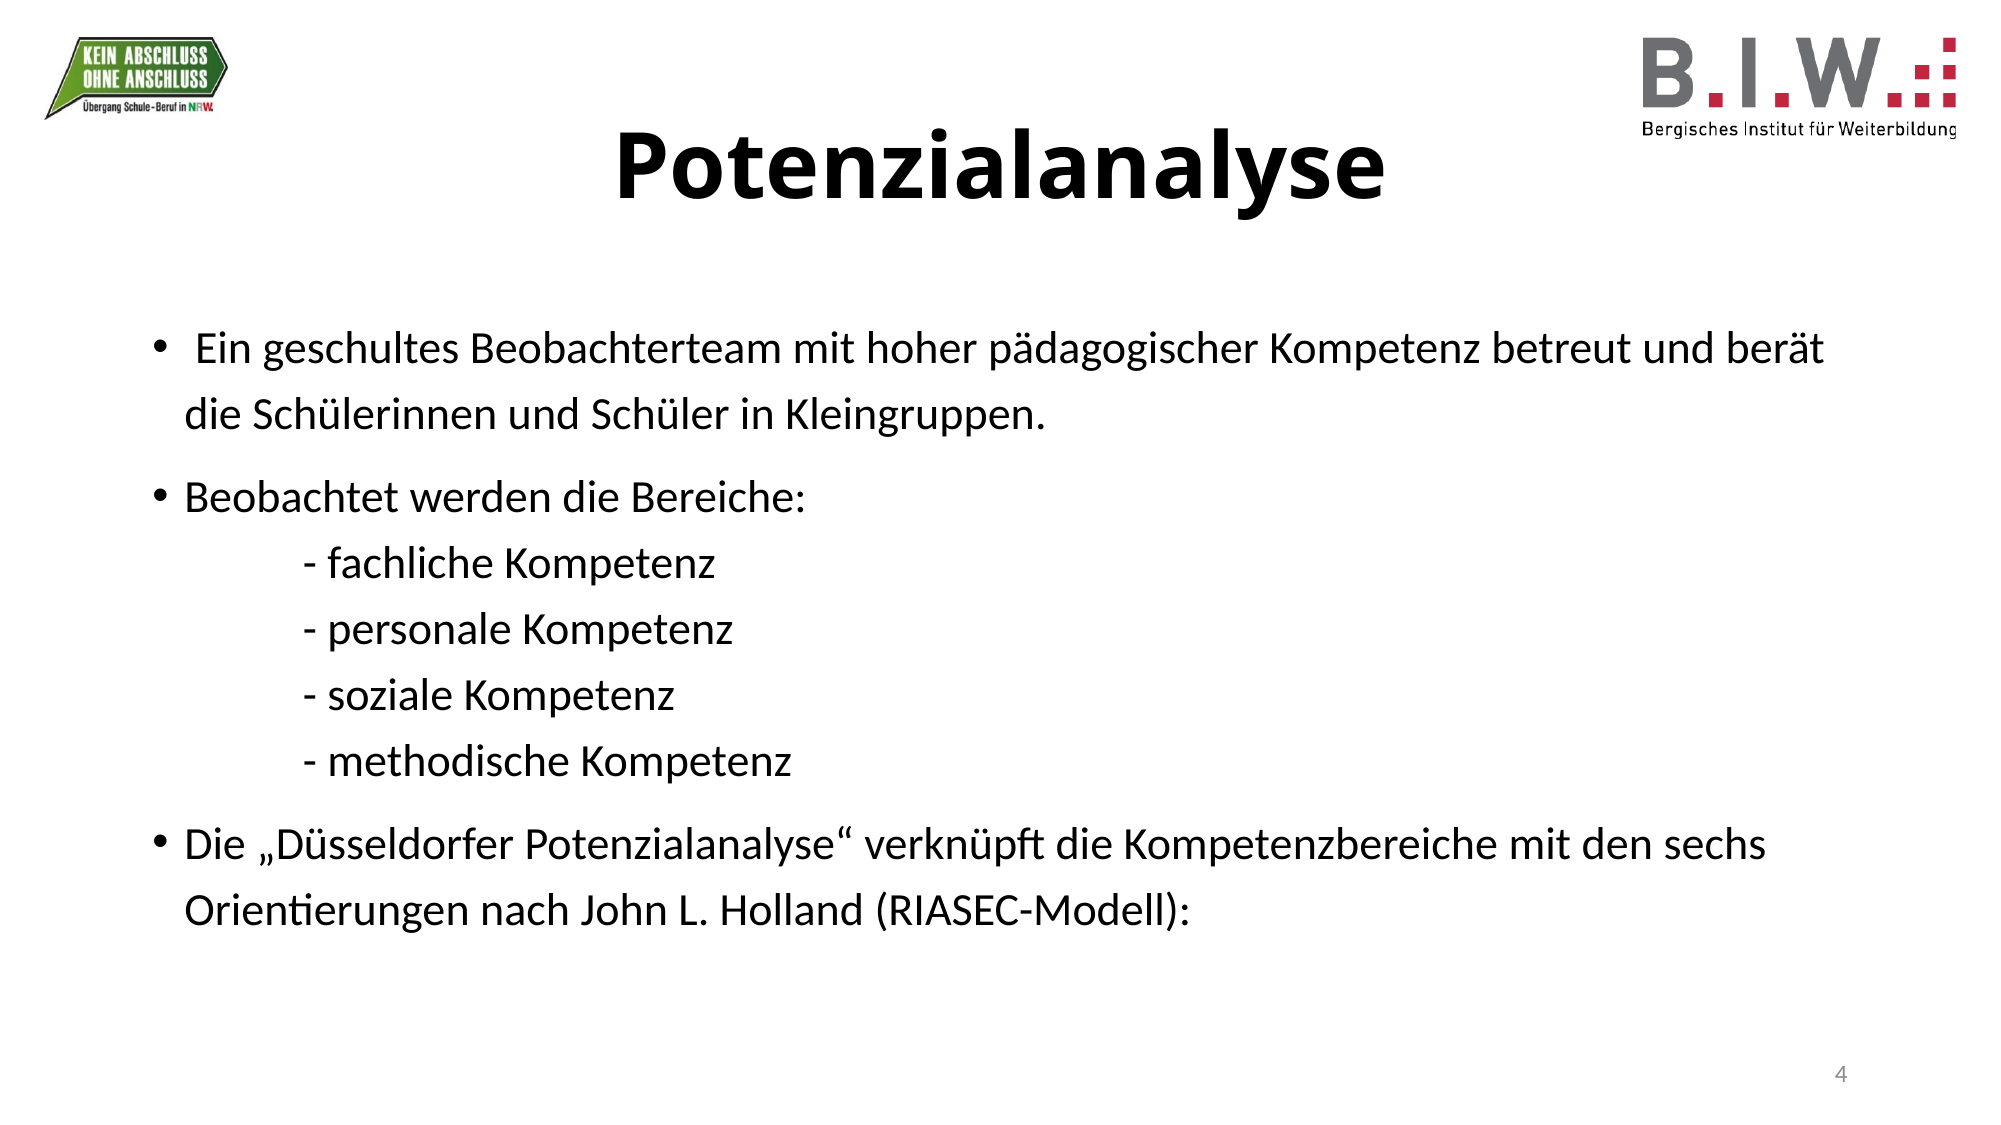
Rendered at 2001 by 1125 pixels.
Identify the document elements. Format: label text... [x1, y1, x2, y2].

picture [1642, 37, 1956, 139]
list Ein geschultes Beobachterteam mit hoher pädagogischer Kompetenz betreut und berät die Schülerinnen und Schüler in Kleingruppen. Beobachtet werden die Bereiche: - fachliche Kompetenz - personale Kompetenz - soziale Kompetenz - methodische Kompetenz Die „Düsseldorfer Potenzialanalyse“ verknüpft die Kompetenzbereiche mit den sechs Orientierungen nach John L. Holland (RIASEC-Modell): [137, 299, 1877, 1014]
slide_number 4 [1412, 1042, 1863, 1103]
picture [44, 37, 228, 120]
title Potenzialanalyse [137, 59, 1863, 278]
